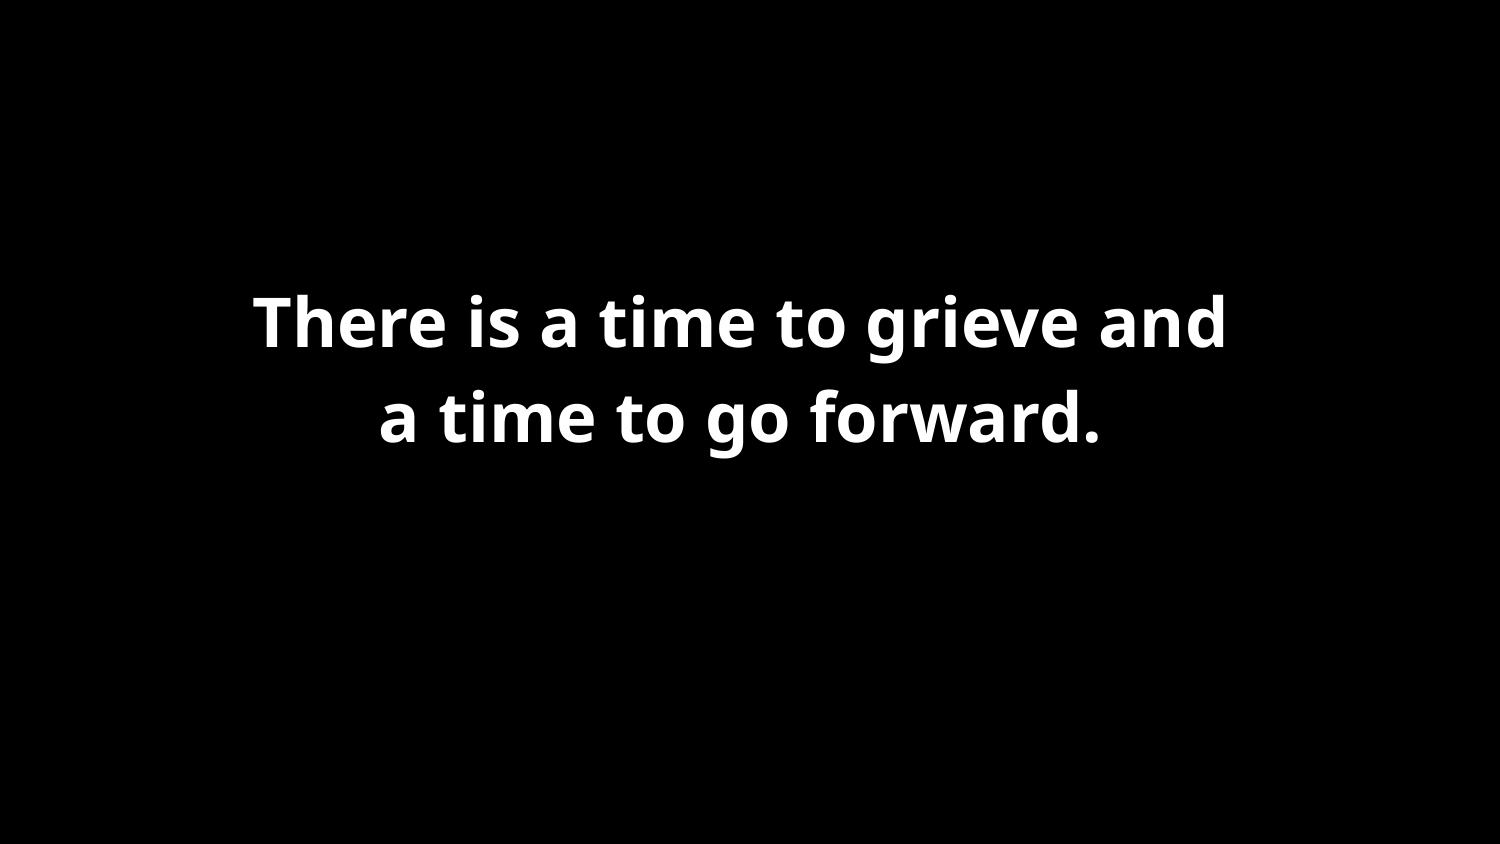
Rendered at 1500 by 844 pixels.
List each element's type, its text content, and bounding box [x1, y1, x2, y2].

list There is a time to grieve and a time to go forward. [51, 44, 1449, 773]
